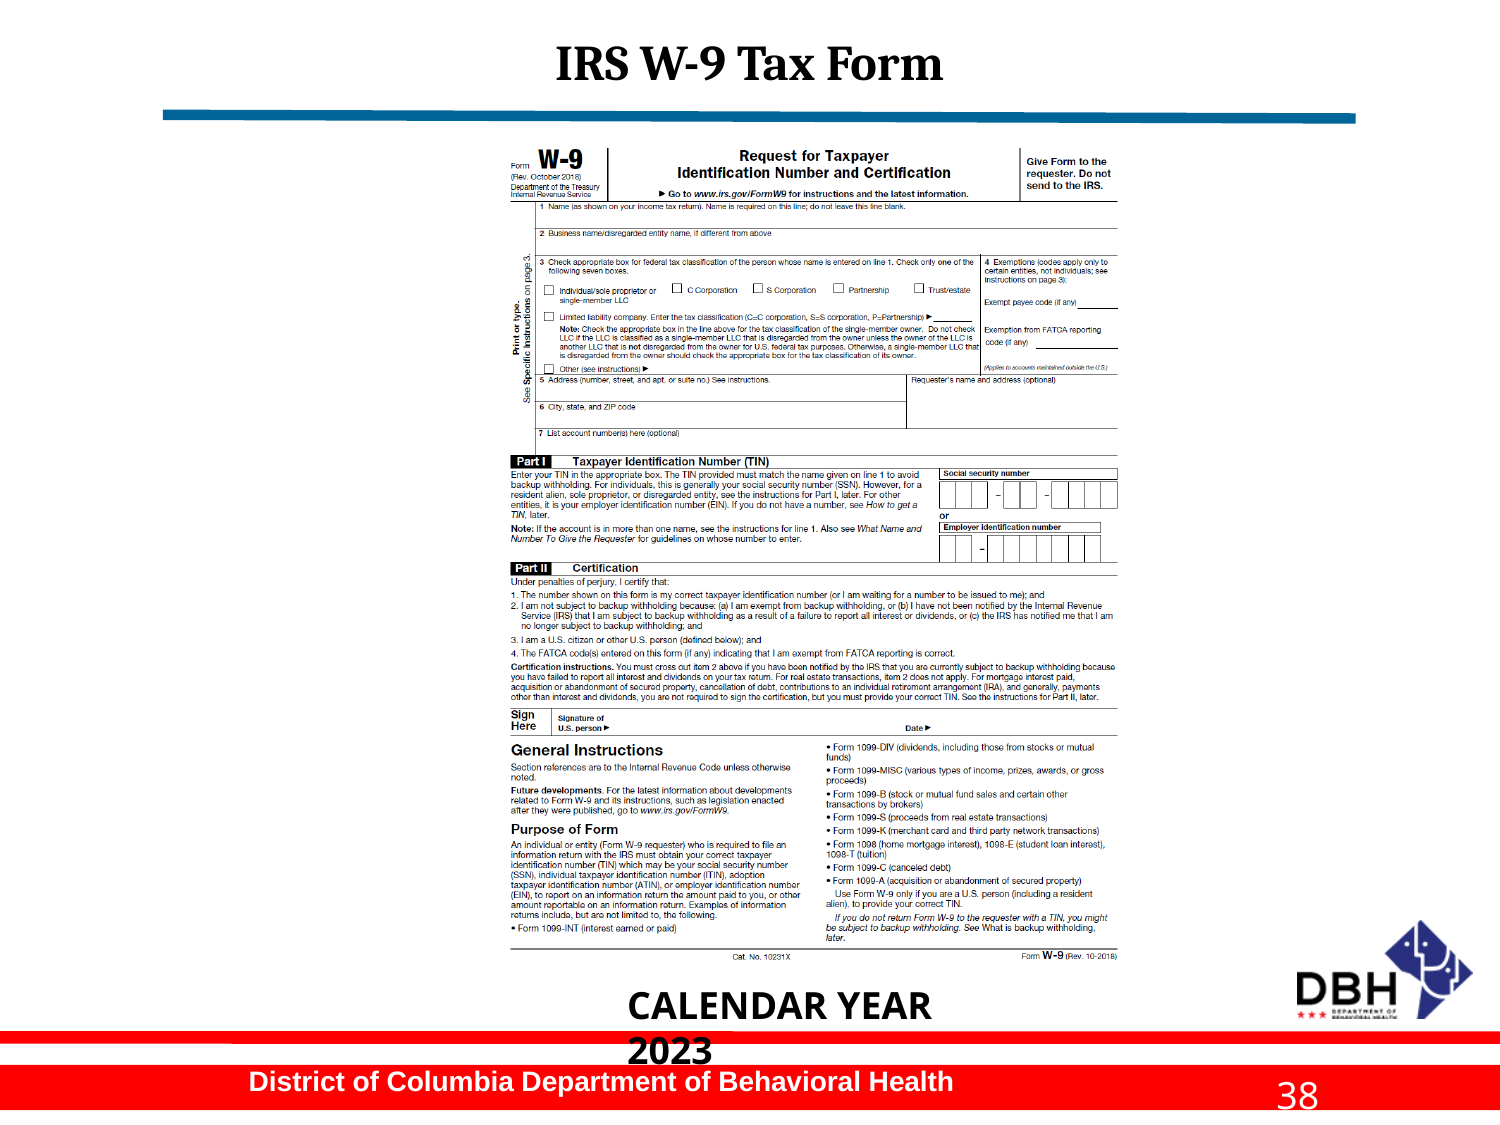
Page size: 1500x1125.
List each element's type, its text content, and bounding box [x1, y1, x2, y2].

picture [1297, 920, 1473, 1019]
list CALENDAR YEAR 2023 [612, 982, 1024, 1038]
picture [504, 133, 1132, 975]
slide_number 38 [1261, 1064, 1474, 1121]
title IRS W-9 Tax Form [249, 1, 1262, 119]
